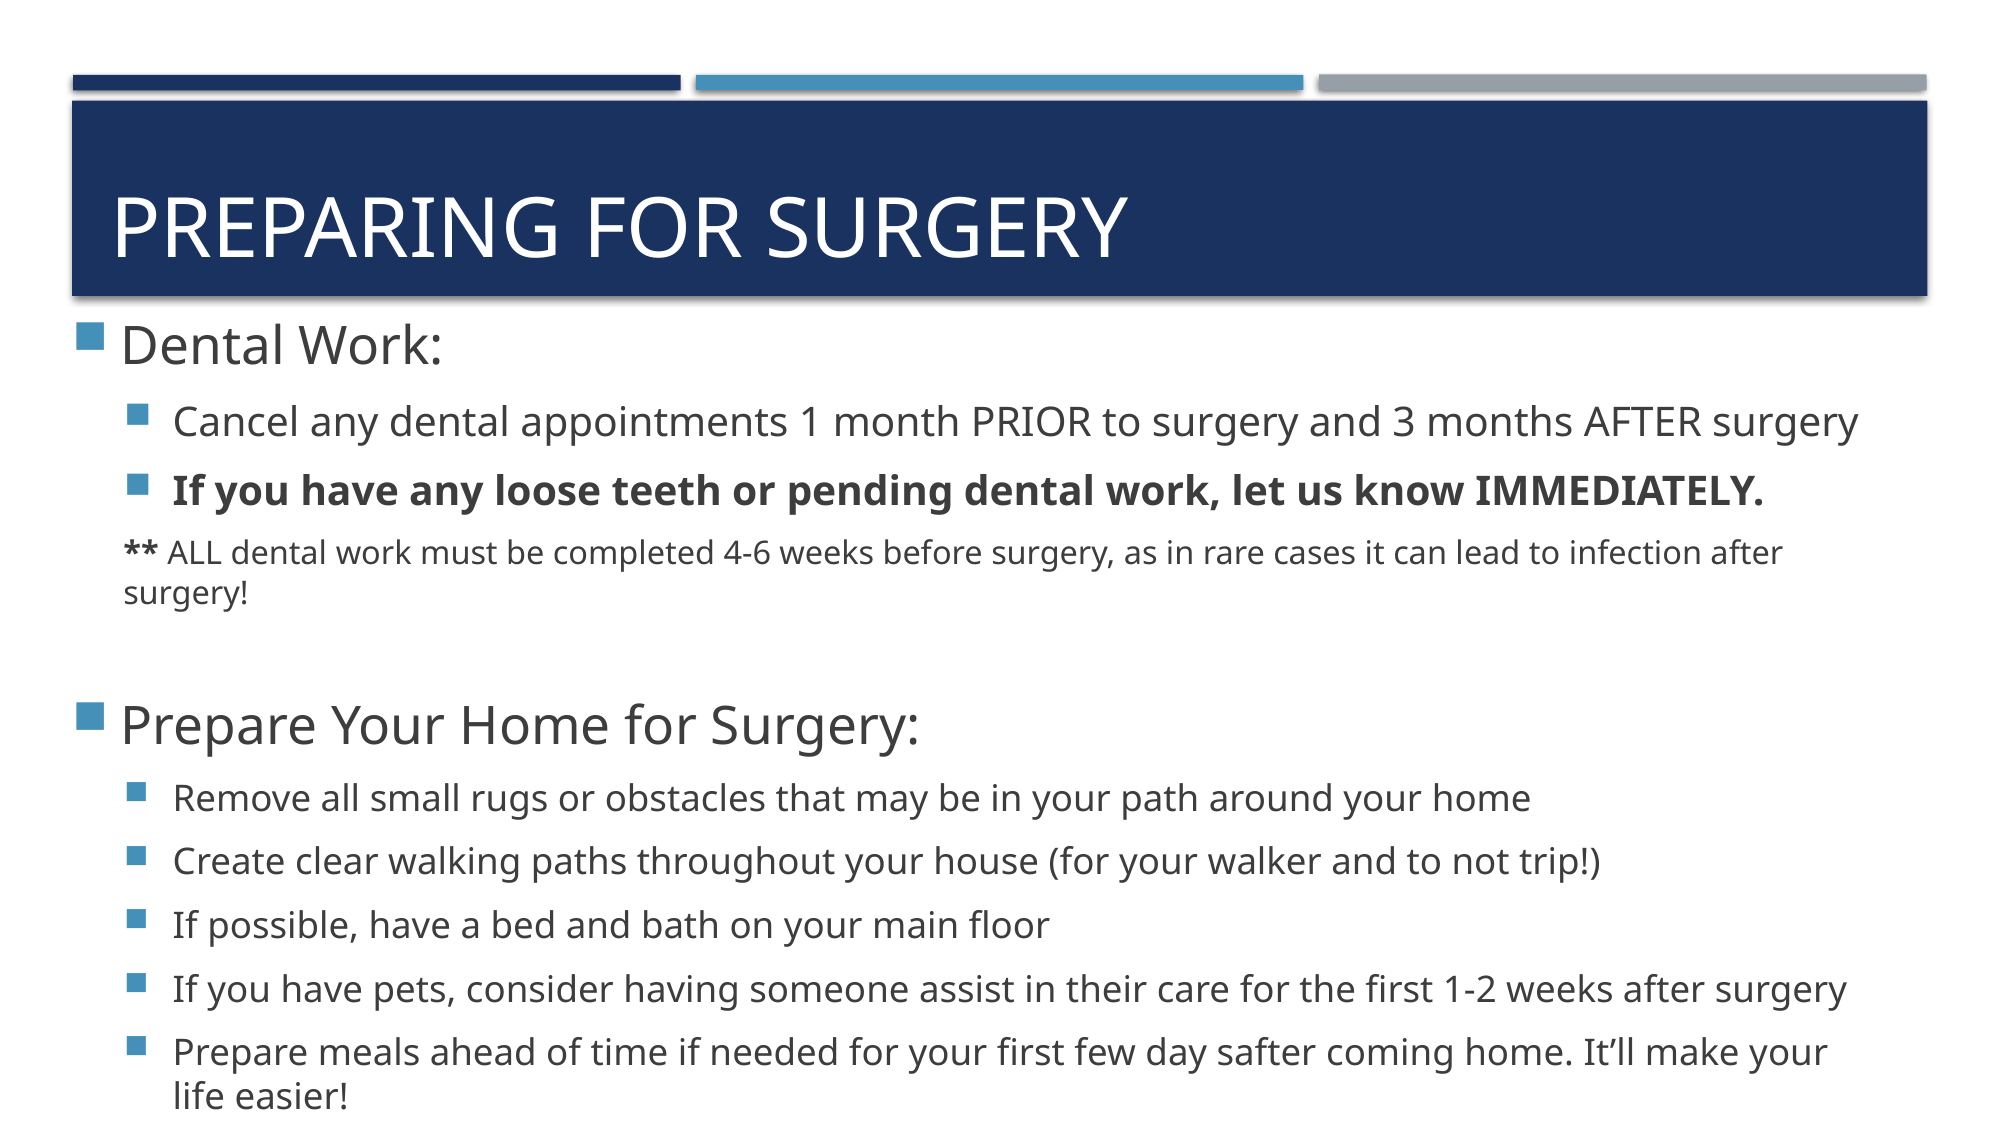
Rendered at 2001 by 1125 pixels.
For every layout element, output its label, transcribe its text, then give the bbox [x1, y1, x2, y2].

list Dental Work: Cancel any dental appointments 1 month PRIOR to surgery and 3 months AFTER surgery If you have any loose teeth or pending dental work, let us know IMMEDIATELY. ** ALL dental work must be completed 4-6 weeks before surgery, as in rare cases it can lead to infection after surgery! Prepare Your Home for Surgery: Remove all small rugs or obstacles that may be in your path around your home Create clear walking paths throughout your house (for your walker and to not trip!) If possible, have a bed and bath on your main floor If you have pets, consider having someone assist in their care for the first 1-2 weeks after surgery Prepare meals ahead of time if needed for your first few day safter coming home. It’ll make your life easier! [56, 303, 1905, 1125]
title Preparing for Surgery [95, 115, 1905, 282]
